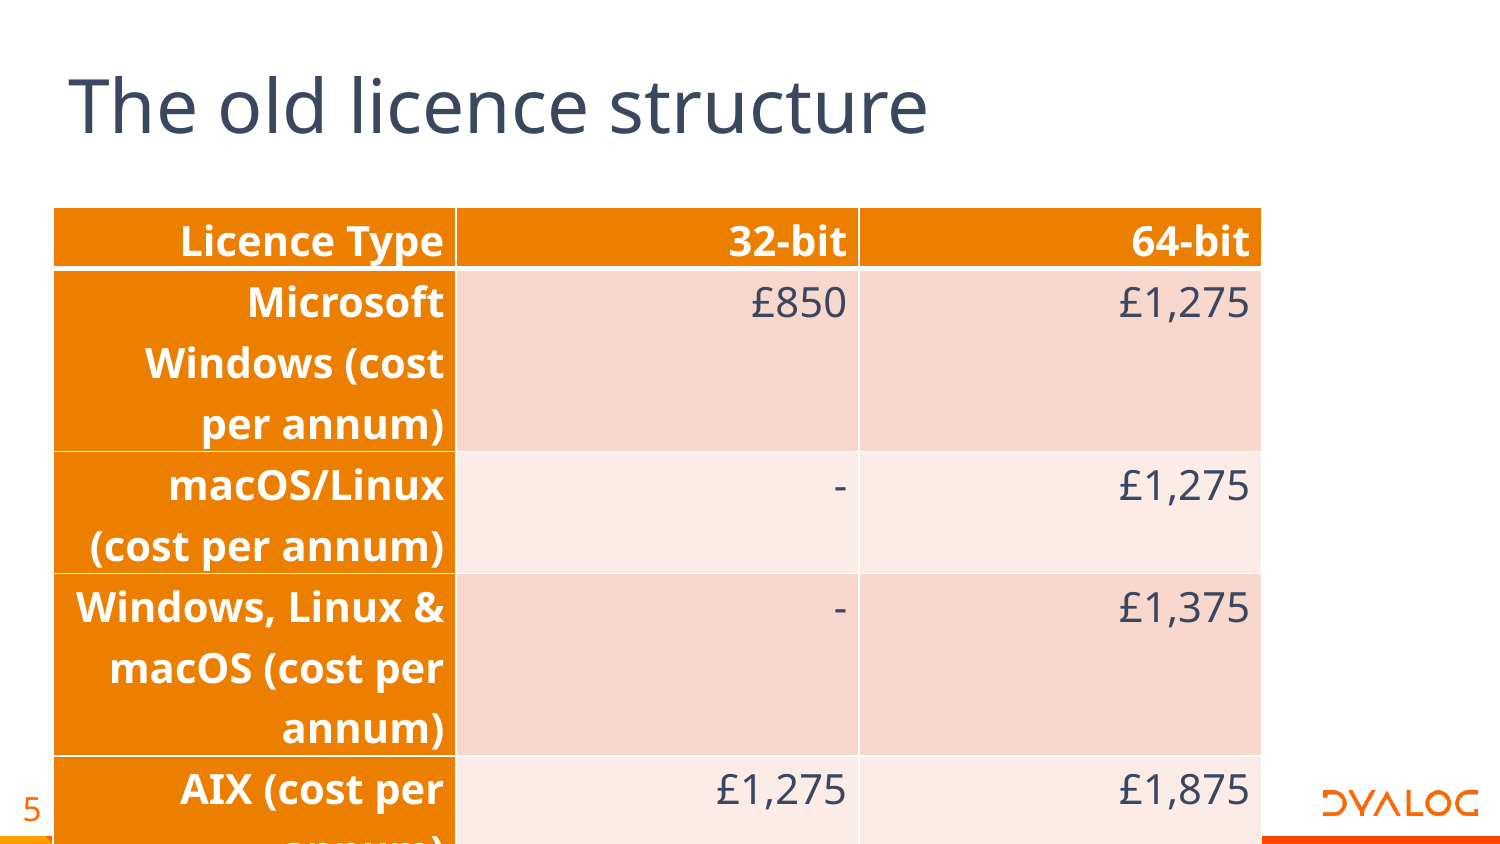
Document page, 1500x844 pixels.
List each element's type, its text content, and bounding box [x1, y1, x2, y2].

picture [1262, 836, 1500, 844]
table_cell £1,375 [860, 574, 1261, 755]
title The old licence structure [53, 43, 1121, 157]
picture [0, 836, 52, 844]
table_header 32-bit [457, 208, 858, 266]
table_cell £1,275 [860, 452, 1261, 573]
table_cell Microsoft Windows (cost per annum) [54, 271, 455, 451]
picture [1323, 790, 1478, 816]
table_header Licence Type [54, 208, 455, 266]
table_header 64-bit [860, 208, 1261, 266]
table_cell £1,275 [457, 757, 858, 844]
table_cell £1,875 [860, 757, 1261, 844]
table_cell £850 [457, 271, 858, 451]
table_cell - [457, 452, 858, 573]
table_cell macOS/Linux (cost per annum) [54, 452, 455, 573]
table_cell Windows, Linux & macOS (cost per annum) [54, 574, 455, 755]
table_cell - [457, 574, 858, 755]
table_cell £1,275 [860, 271, 1261, 451]
table_cell AIX (cost per annum) [54, 757, 455, 844]
